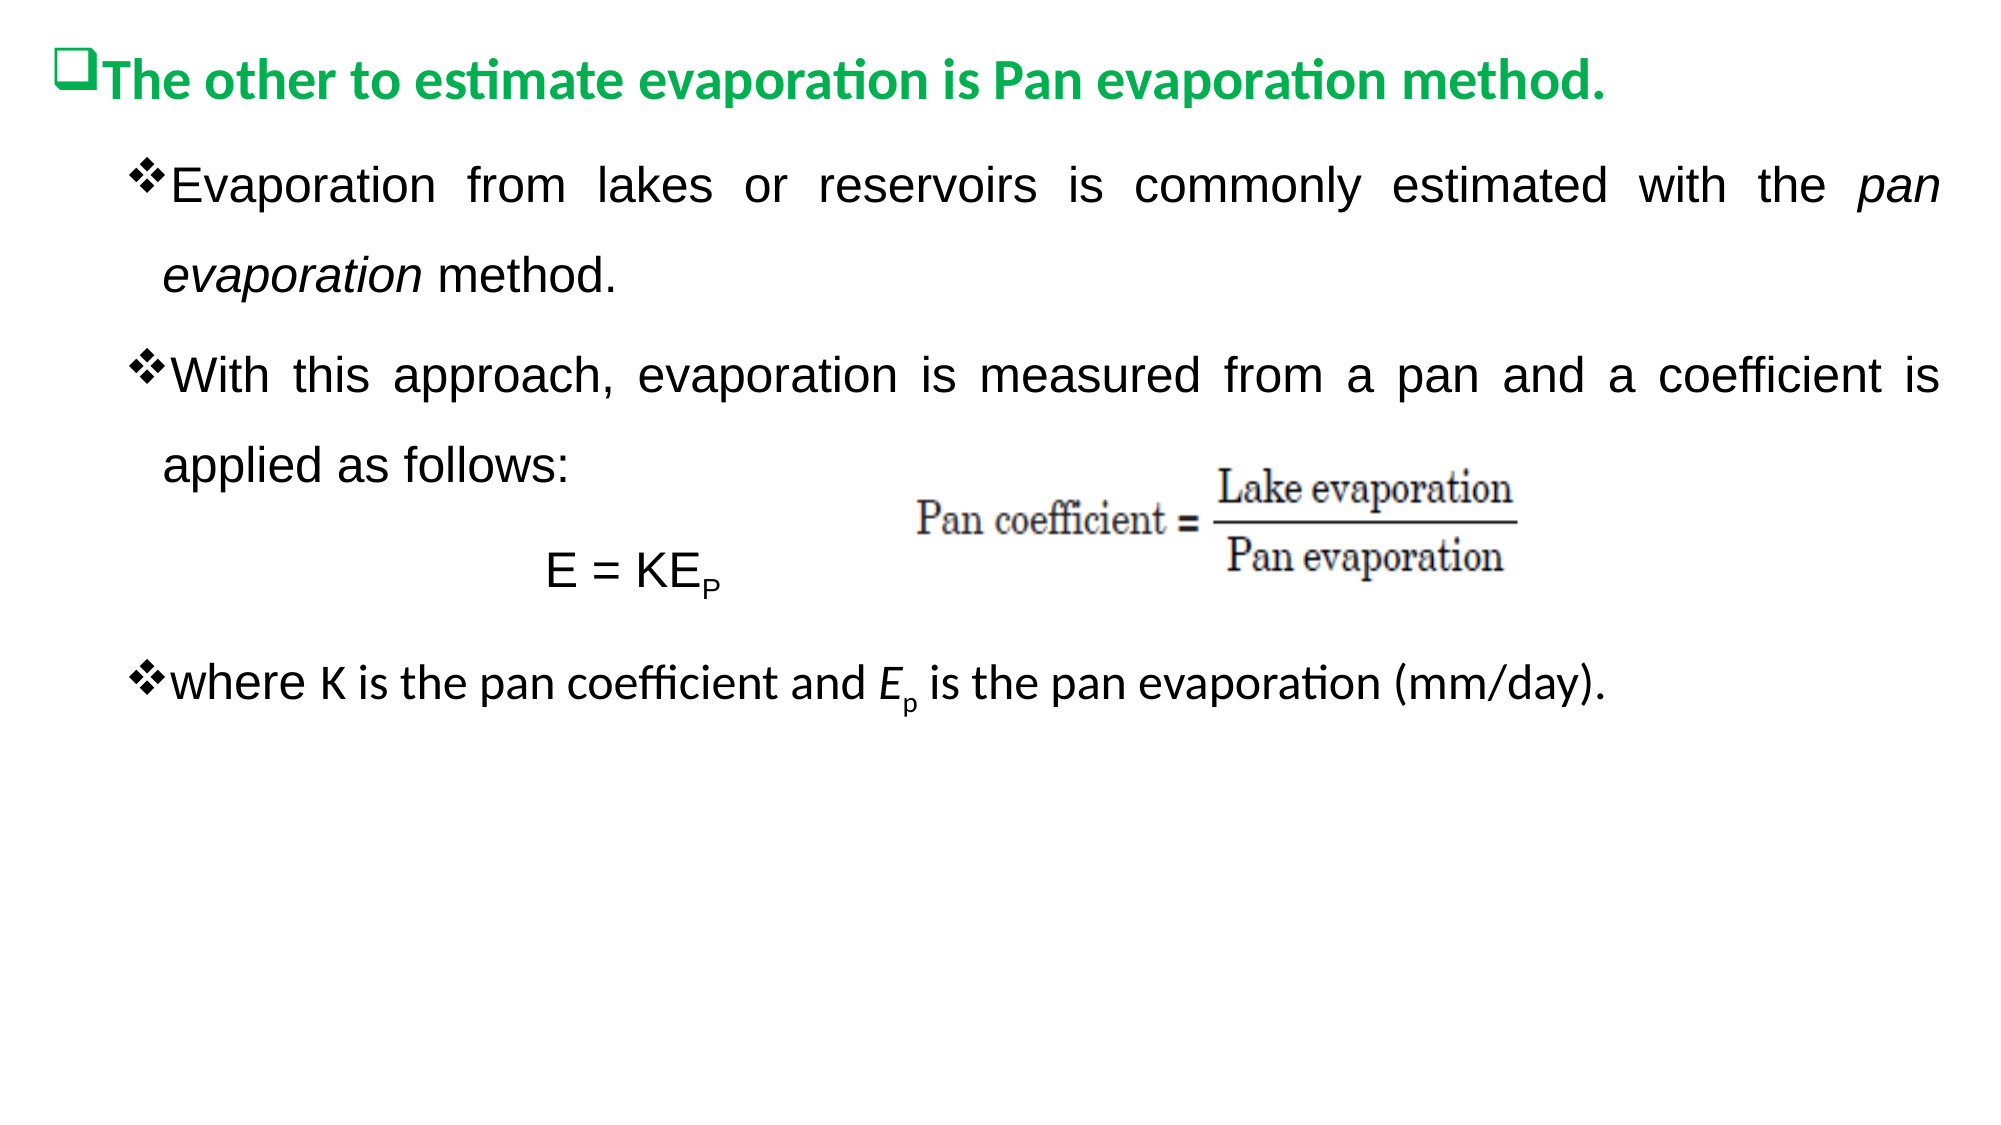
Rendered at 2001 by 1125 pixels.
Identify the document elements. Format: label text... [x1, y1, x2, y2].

list The other to estimate evaporation is Pan evaporation method. Evaporation from lakes or reservoirs is commonly estimated with the pan evaporation method. With this approach, evaporation is measured from a pan and a coefficient is applied as follows: E = KEP where K is the pan coefficient and Ep is the pan evaporation (mm/day). [34, 41, 1957, 1066]
picture [895, 456, 1579, 587]
